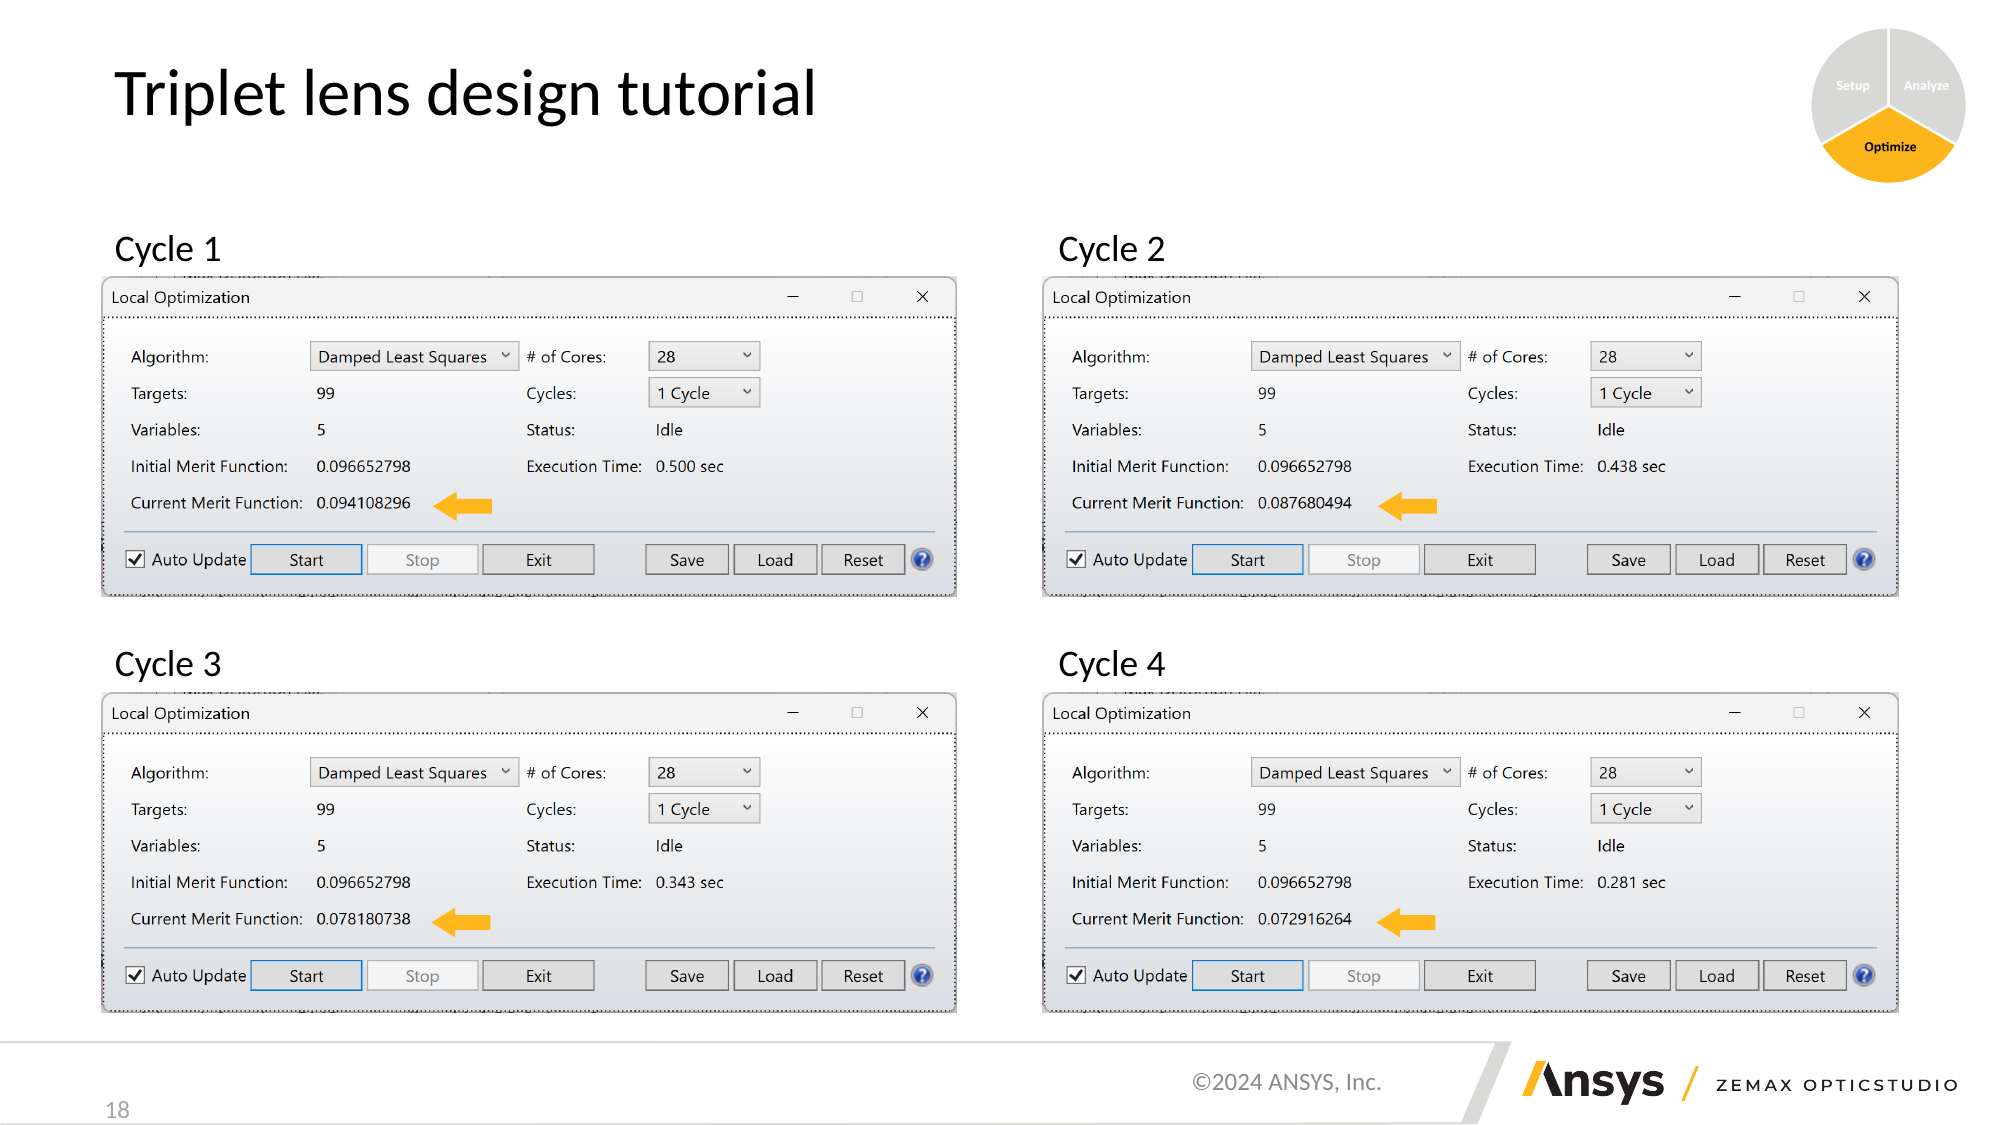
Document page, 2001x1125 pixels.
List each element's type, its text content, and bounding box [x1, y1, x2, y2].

text_box Cycle 4 [1044, 631, 1318, 692]
picture [0, 0, 2000, 1125]
title Triplet lens design tutorial [99, 24, 1806, 164]
slide_number 18 [89, 1102, 257, 1114]
text_box Cycle 3 [99, 631, 374, 692]
text_box Cycle 2 [1044, 216, 1318, 276]
text_box Cycle 1 [99, 216, 374, 277]
